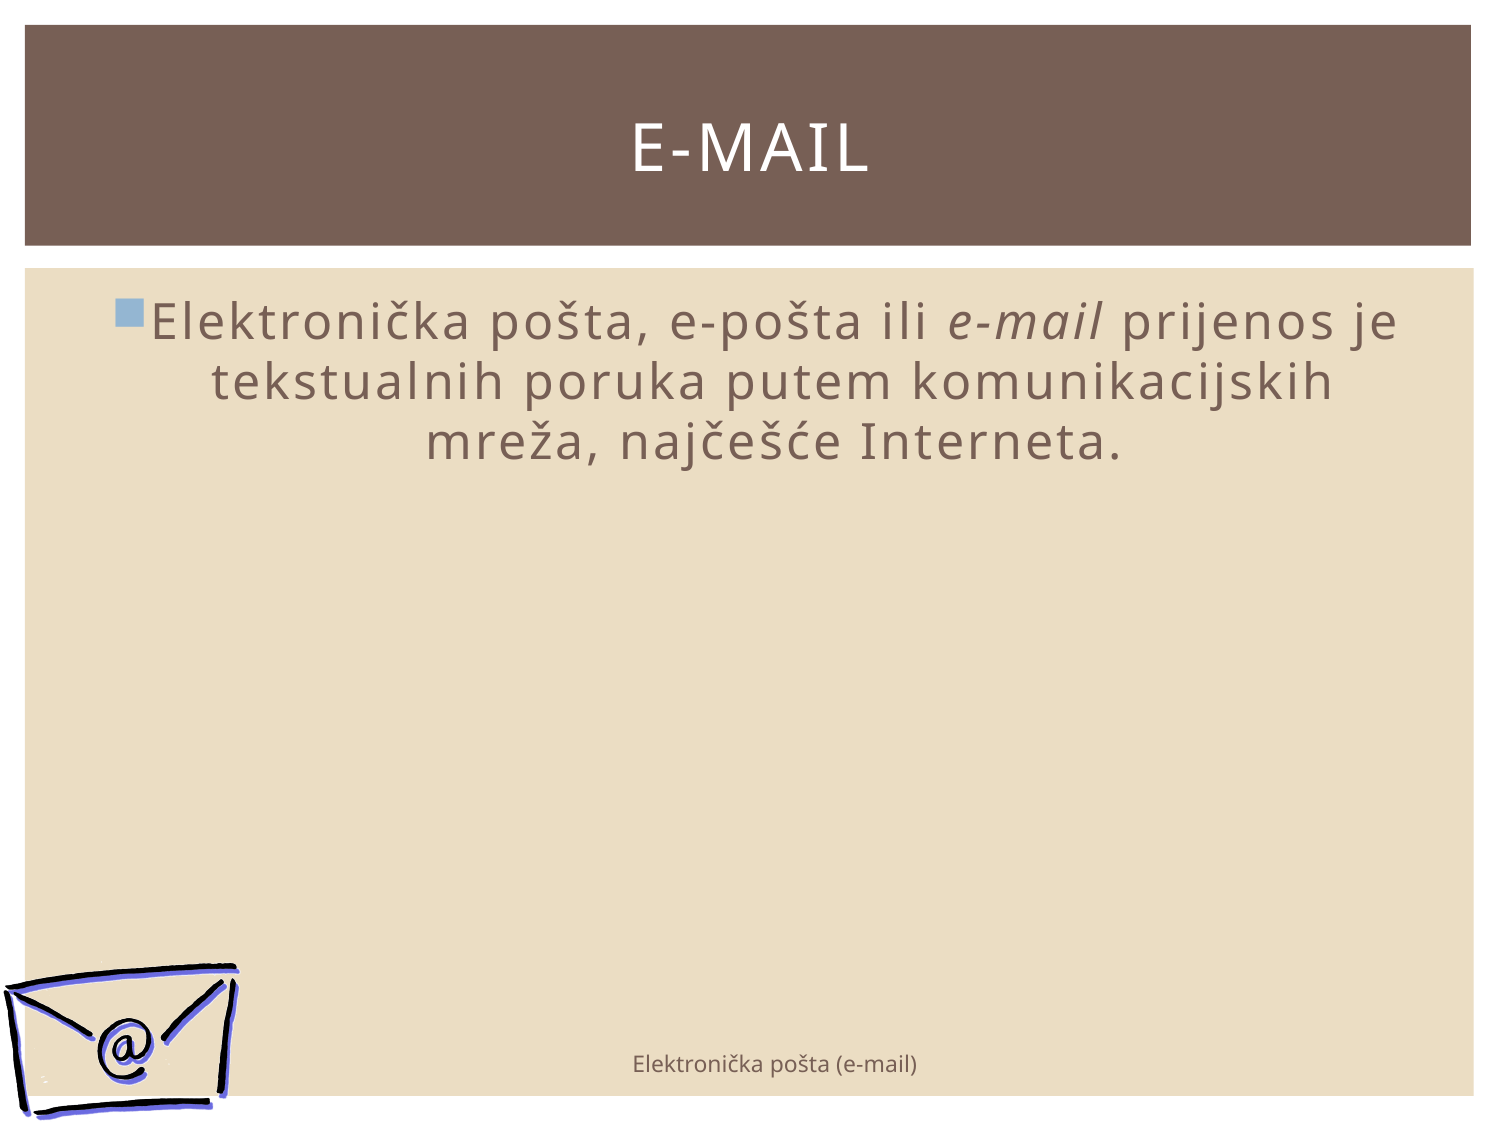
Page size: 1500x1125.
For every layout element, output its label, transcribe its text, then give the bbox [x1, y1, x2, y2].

picture [2, 961, 242, 1122]
title E-mail [62, 58, 1438, 232]
footer Elektronička pošta (e-mail) [500, 1042, 1050, 1088]
list Elektronička pošta, e-pošta ili e-mail prijenos je tekstualnih poruka putem komunikacijskih mreža, najčešće Interneta. [62, 281, 1442, 1005]
